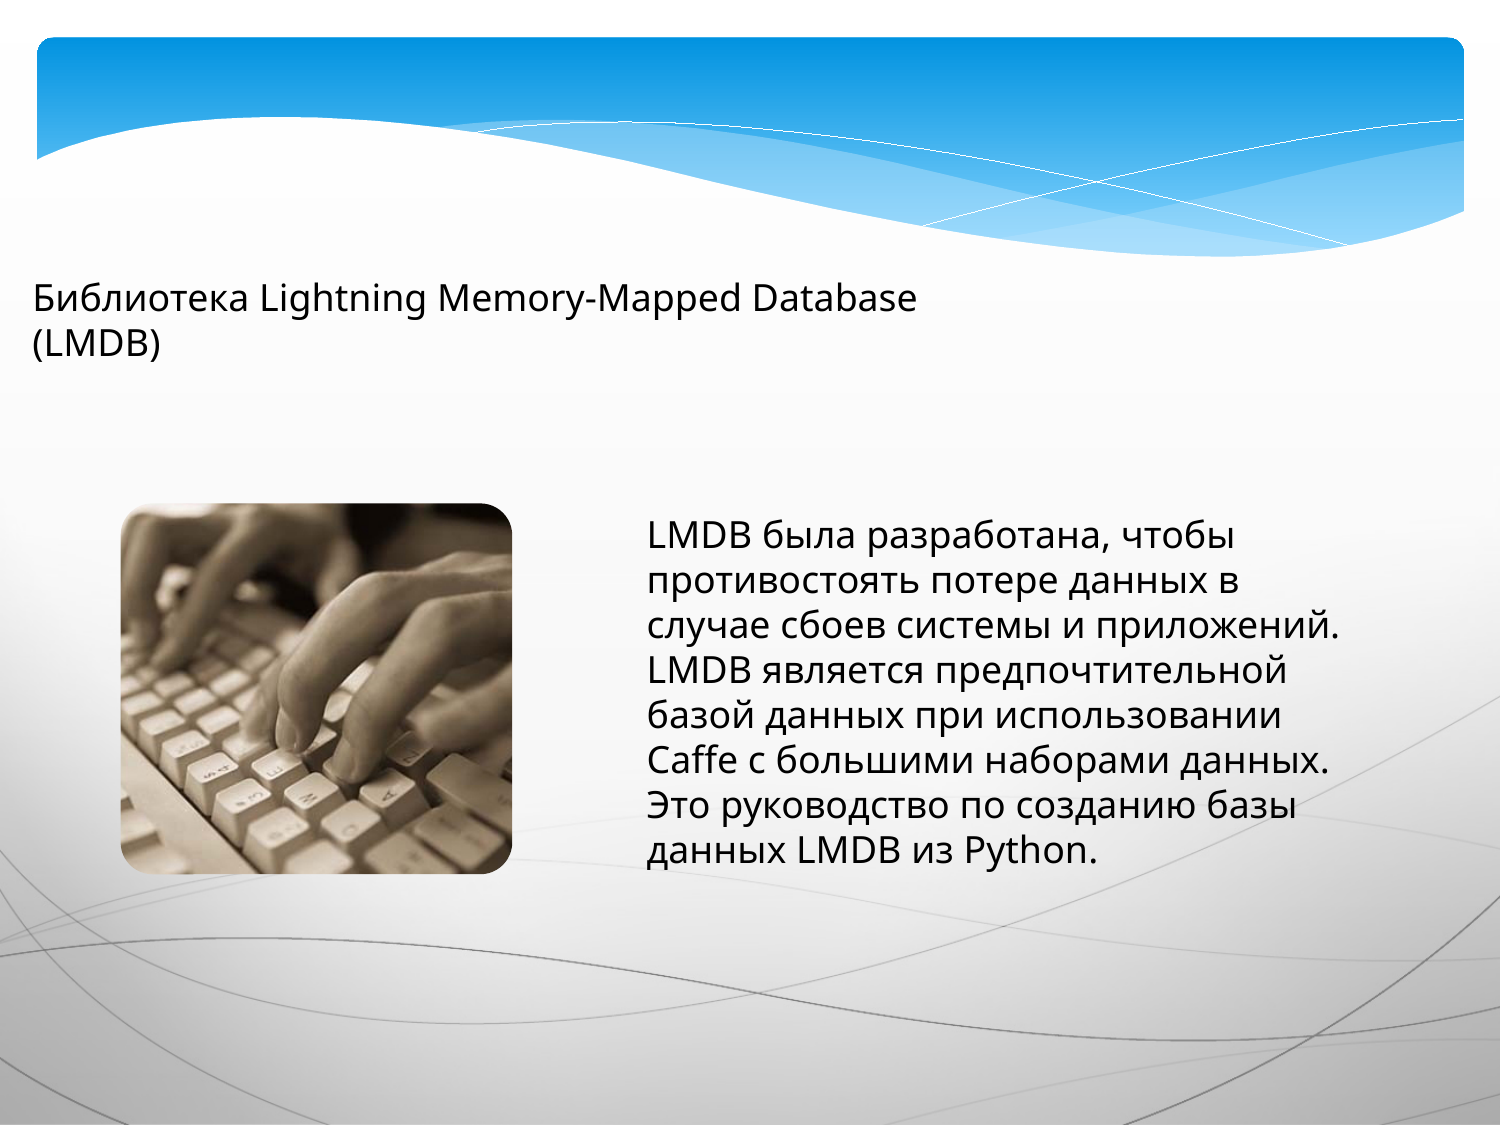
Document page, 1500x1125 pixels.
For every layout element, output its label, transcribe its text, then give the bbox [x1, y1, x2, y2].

picture [120, 503, 513, 875]
text_box Библиотека Lightning Memory-Mapped Database (LMDB) [17, 266, 1007, 372]
text_box LMDB была разработана, чтобы противостоять потере данных в случае сбоев системы и приложений. LMDB является предпочтительной базой данных при использовании Caffe с большими наборами данных. Это руководство по созданию базы данных LMDB из Python. [631, 503, 1382, 879]
